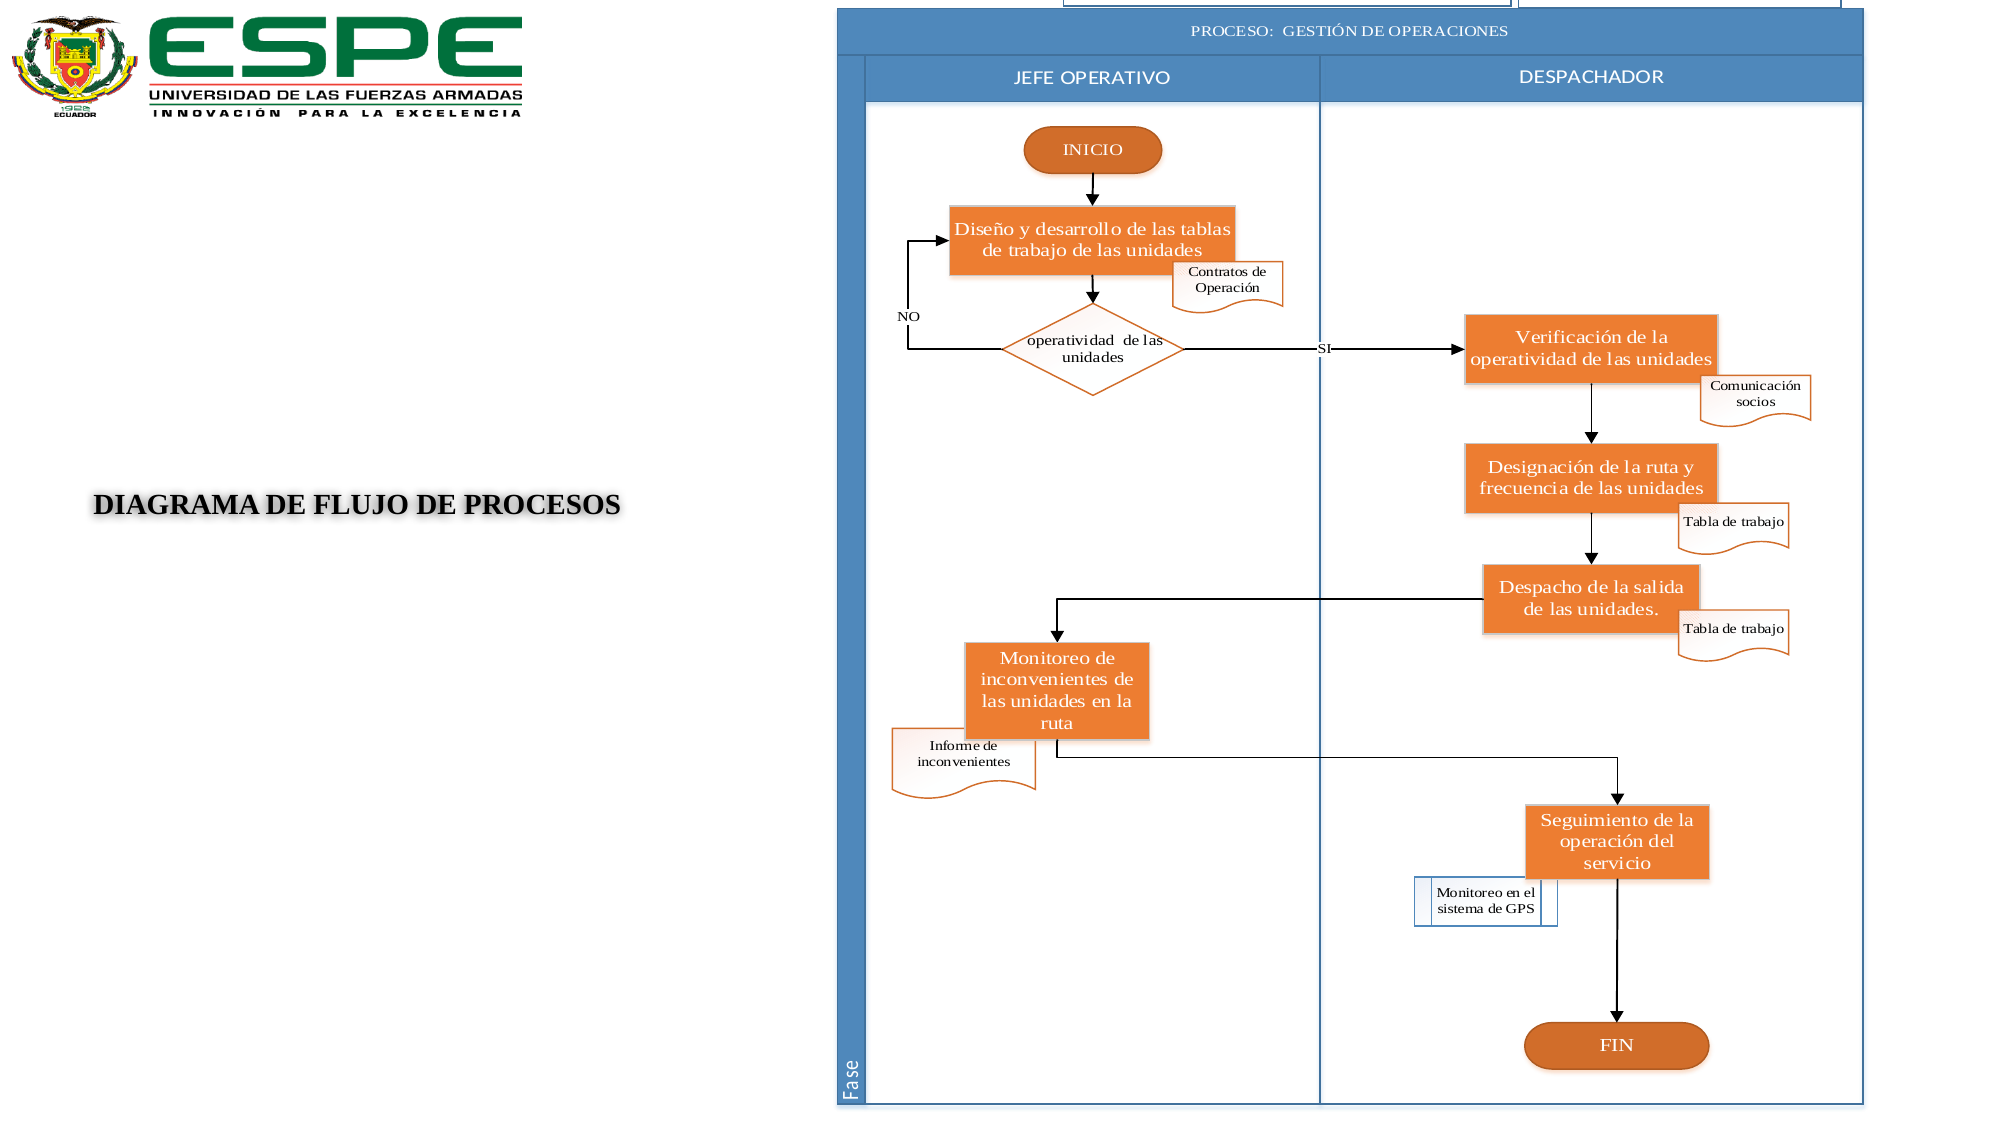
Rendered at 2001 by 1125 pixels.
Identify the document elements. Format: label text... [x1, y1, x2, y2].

text_box DIAGRAMA DE FLUJO DE PROCESOS [78, 477, 637, 563]
picture [827, 0, 1870, 1113]
picture [12, 16, 522, 117]
